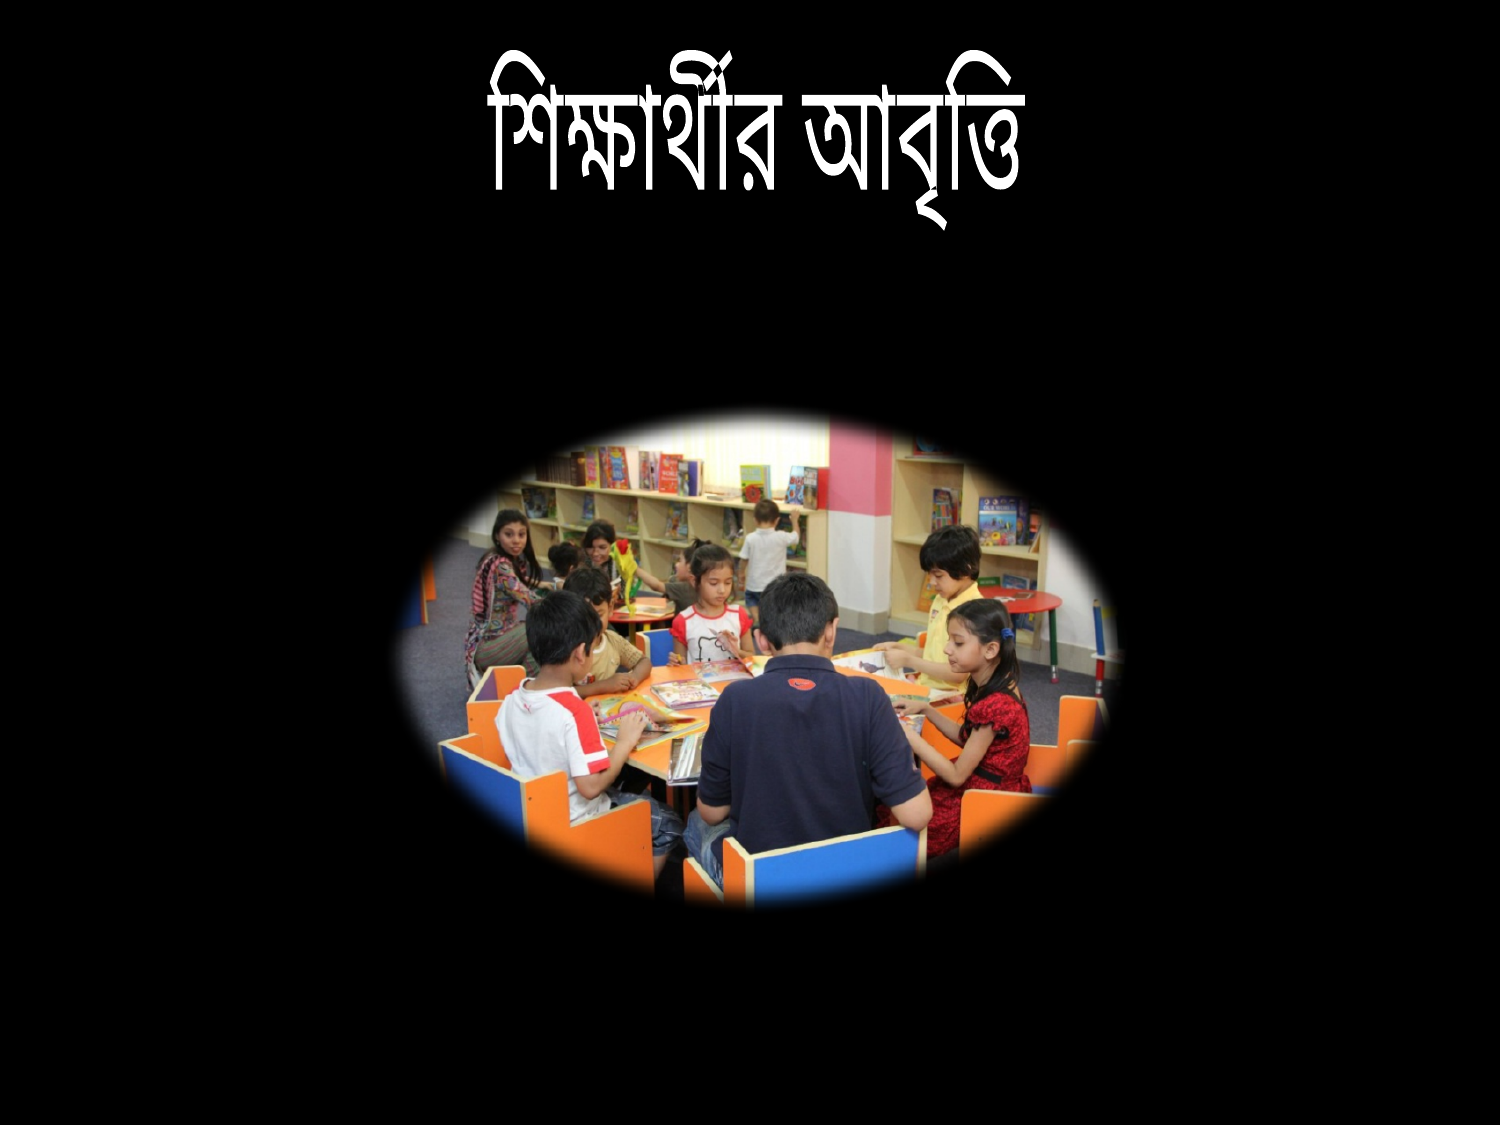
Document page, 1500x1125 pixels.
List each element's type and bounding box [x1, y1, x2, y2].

picture [380, 400, 1132, 915]
